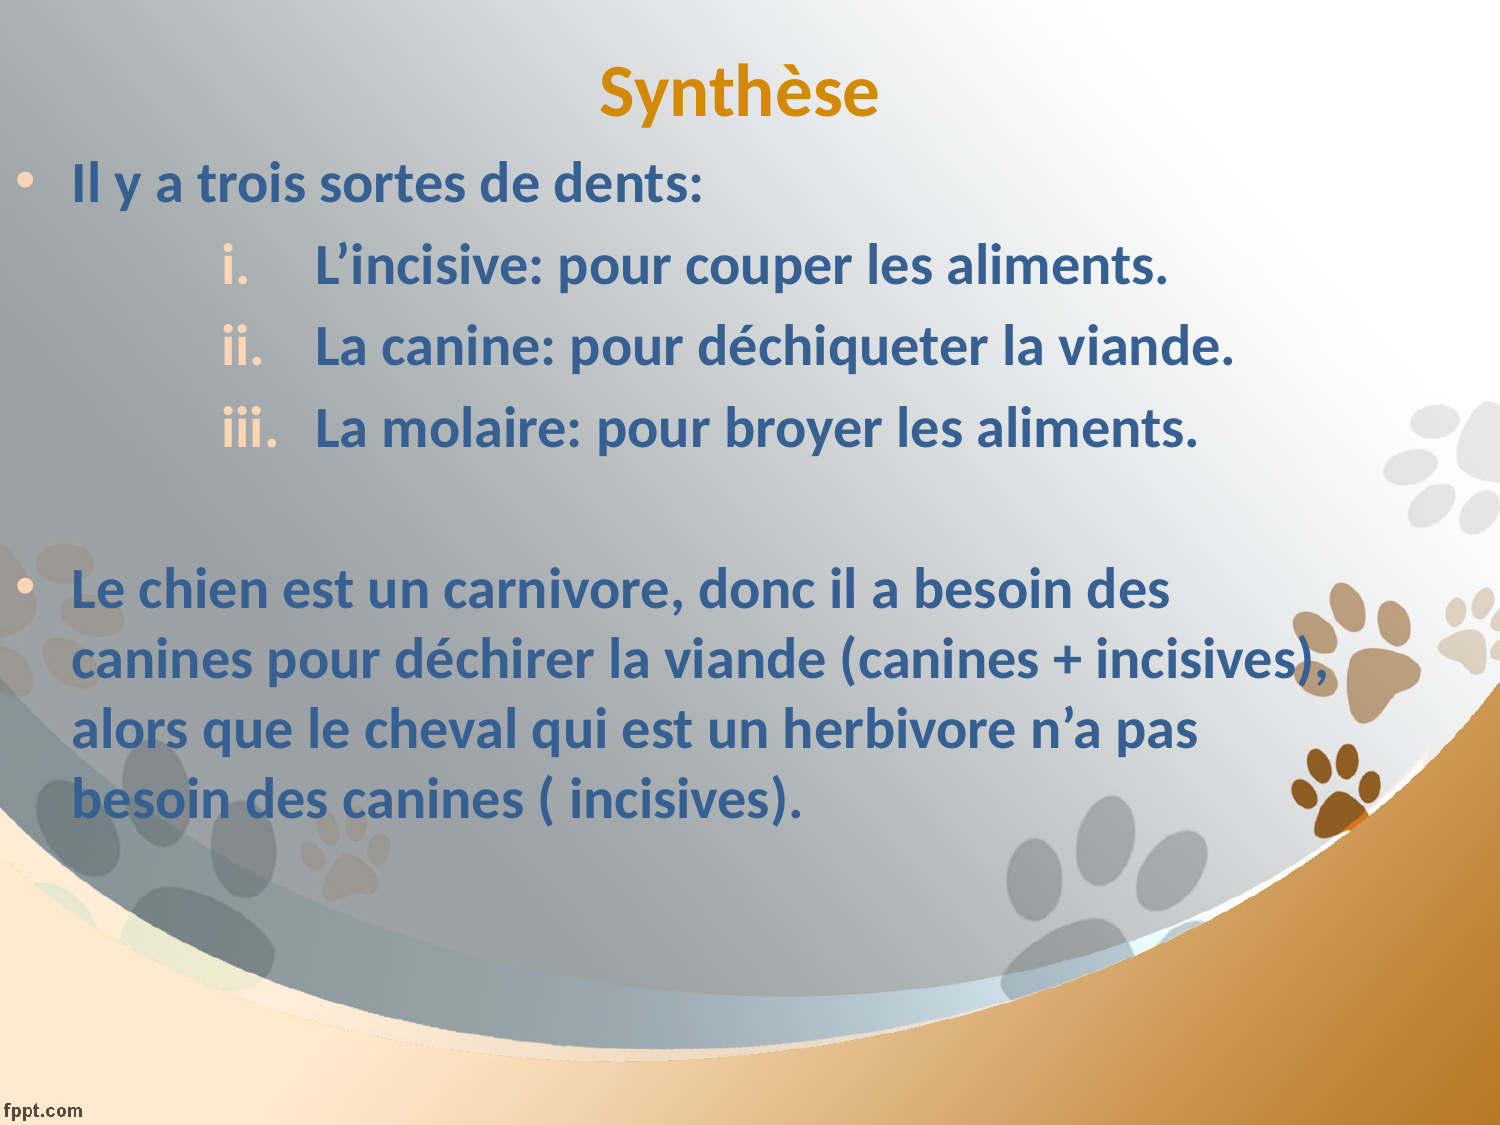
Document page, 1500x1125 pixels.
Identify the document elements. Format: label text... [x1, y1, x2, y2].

title Synthèse [73, 11, 1424, 162]
picture [0, 0, 1500, 1125]
list Il y a trois sortes de dents: L’incisive: pour couper les aliments. La canine: pour déchiqueter la viande. La molaire: pour broyer les aliments. Le chien est un carnivore, donc il a besoin des canines pour déchirer la viande (canines + incisives), alors que le cheval qui est un herbivore n’a pas besoin des canines ( incisives). [0, 136, 1351, 880]
